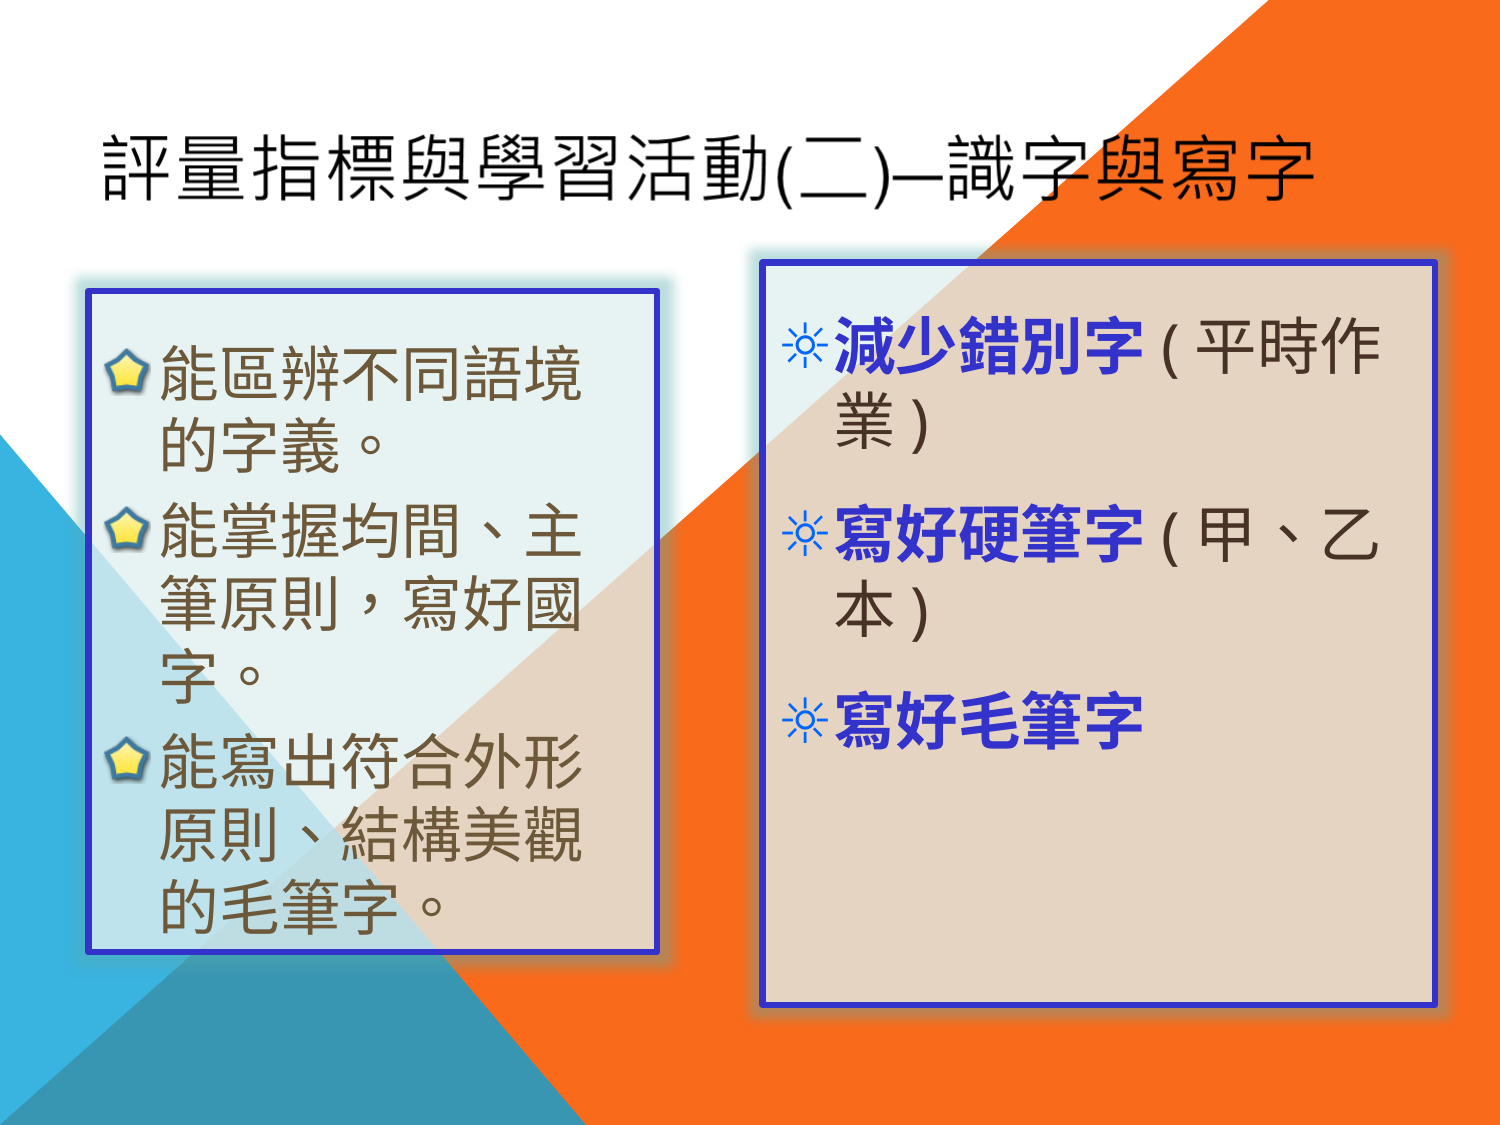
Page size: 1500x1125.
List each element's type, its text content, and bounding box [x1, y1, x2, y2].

picture [103, 736, 151, 784]
picture [103, 348, 151, 396]
picture [52, 101, 1363, 260]
text_box 能區辨不同語境的字義。 能掌握均間、主筆原則，寫好國字。 能寫出符合外形原則、結構美觀的毛筆字。 [88, 290, 658, 953]
text_box 減少錯別字(平時作業) 寫好硬筆字(甲、乙本) 寫好毛筆字 [762, 262, 1436, 1005]
picture [103, 506, 151, 553]
